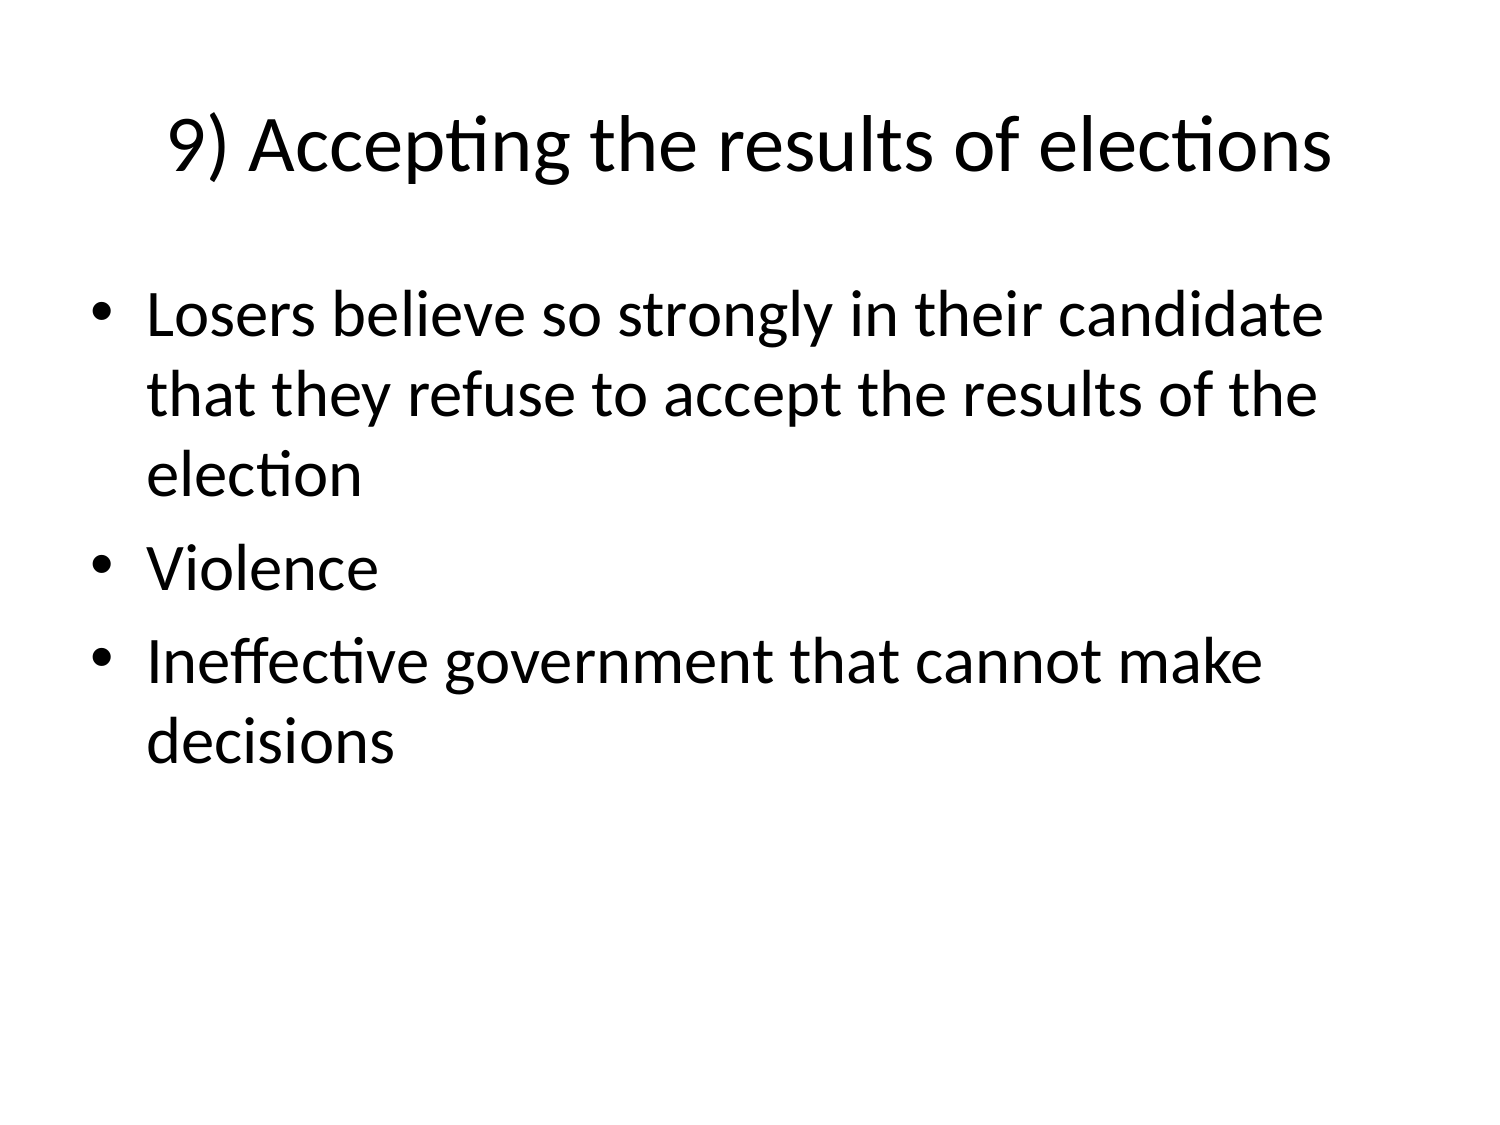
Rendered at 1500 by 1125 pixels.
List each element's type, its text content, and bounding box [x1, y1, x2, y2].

title 9) Accepting the results of elections [75, 45, 1425, 233]
list Losers believe so strongly in their candidate that they refuse to accept the results of the election Violence Ineffective government that cannot make decisions [75, 262, 1425, 1005]
